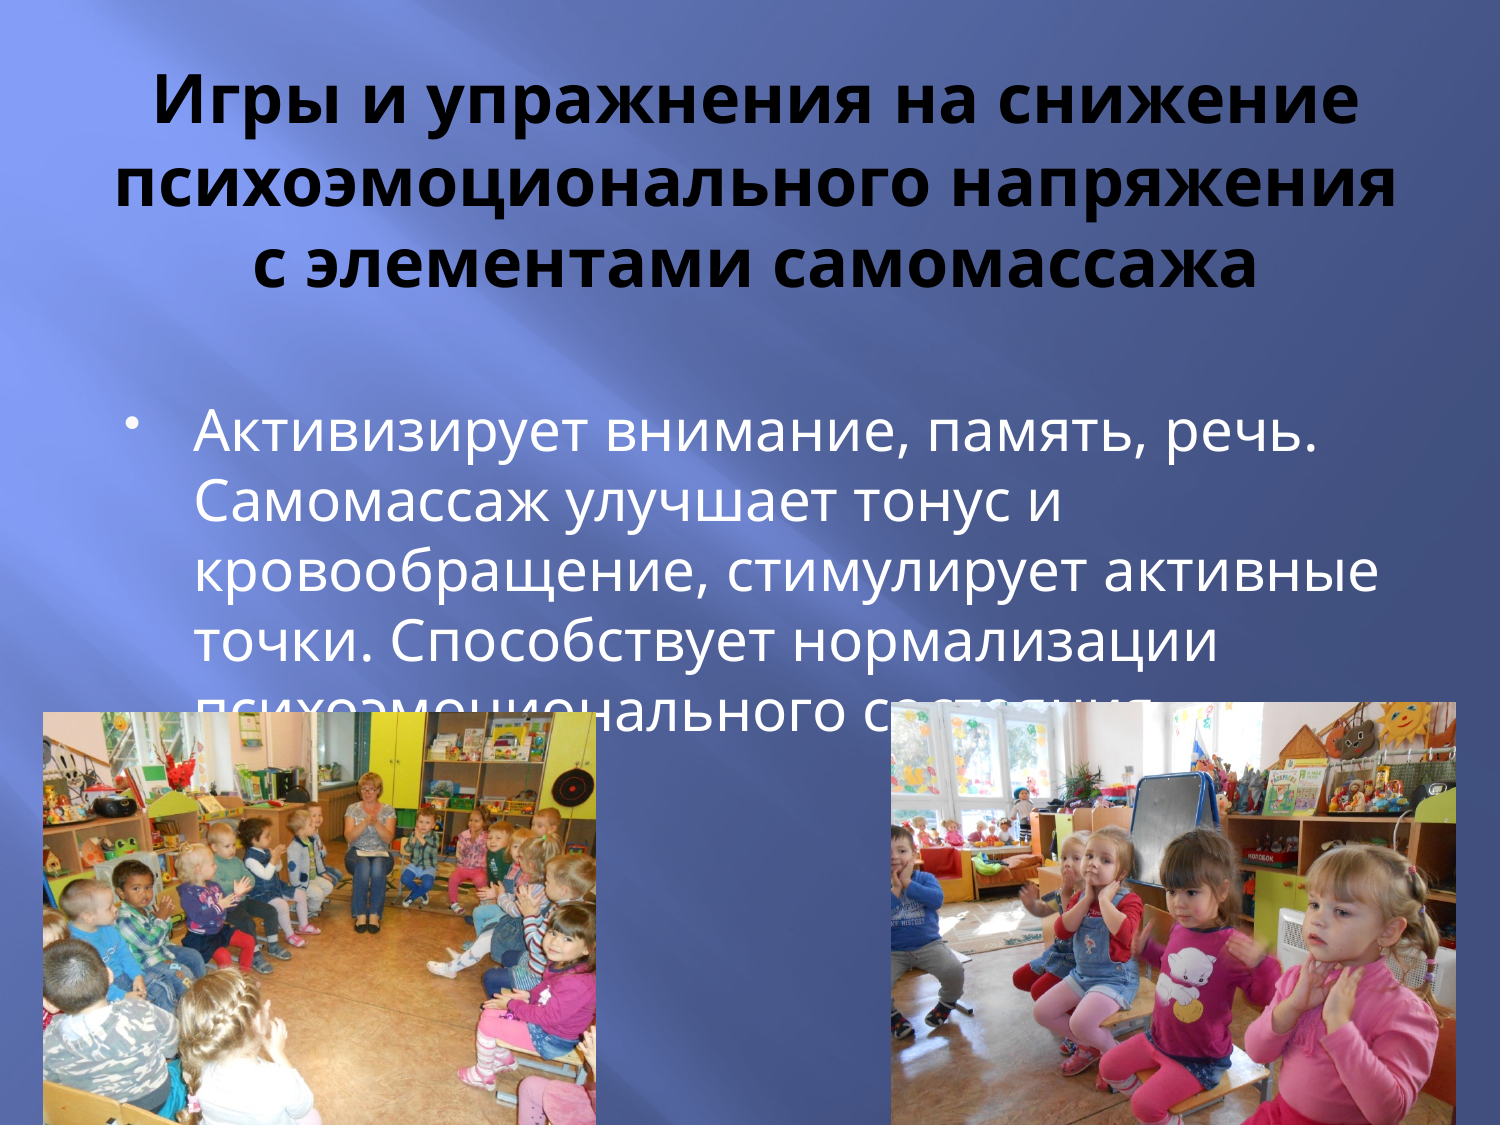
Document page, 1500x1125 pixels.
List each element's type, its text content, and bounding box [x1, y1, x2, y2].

picture [891, 701, 1456, 1125]
picture [43, 712, 596, 1125]
title Игры и упражнения на снижение психоэмоционального напряжения с элементами самомассажа [88, 19, 1425, 339]
list Активизирует внимание, память, речь. Самомассаж улучшает тонус и кровообращение, стимулирует активные точки. Способствует нормализации психоэмоционального состояния. [88, 385, 1425, 1035]
